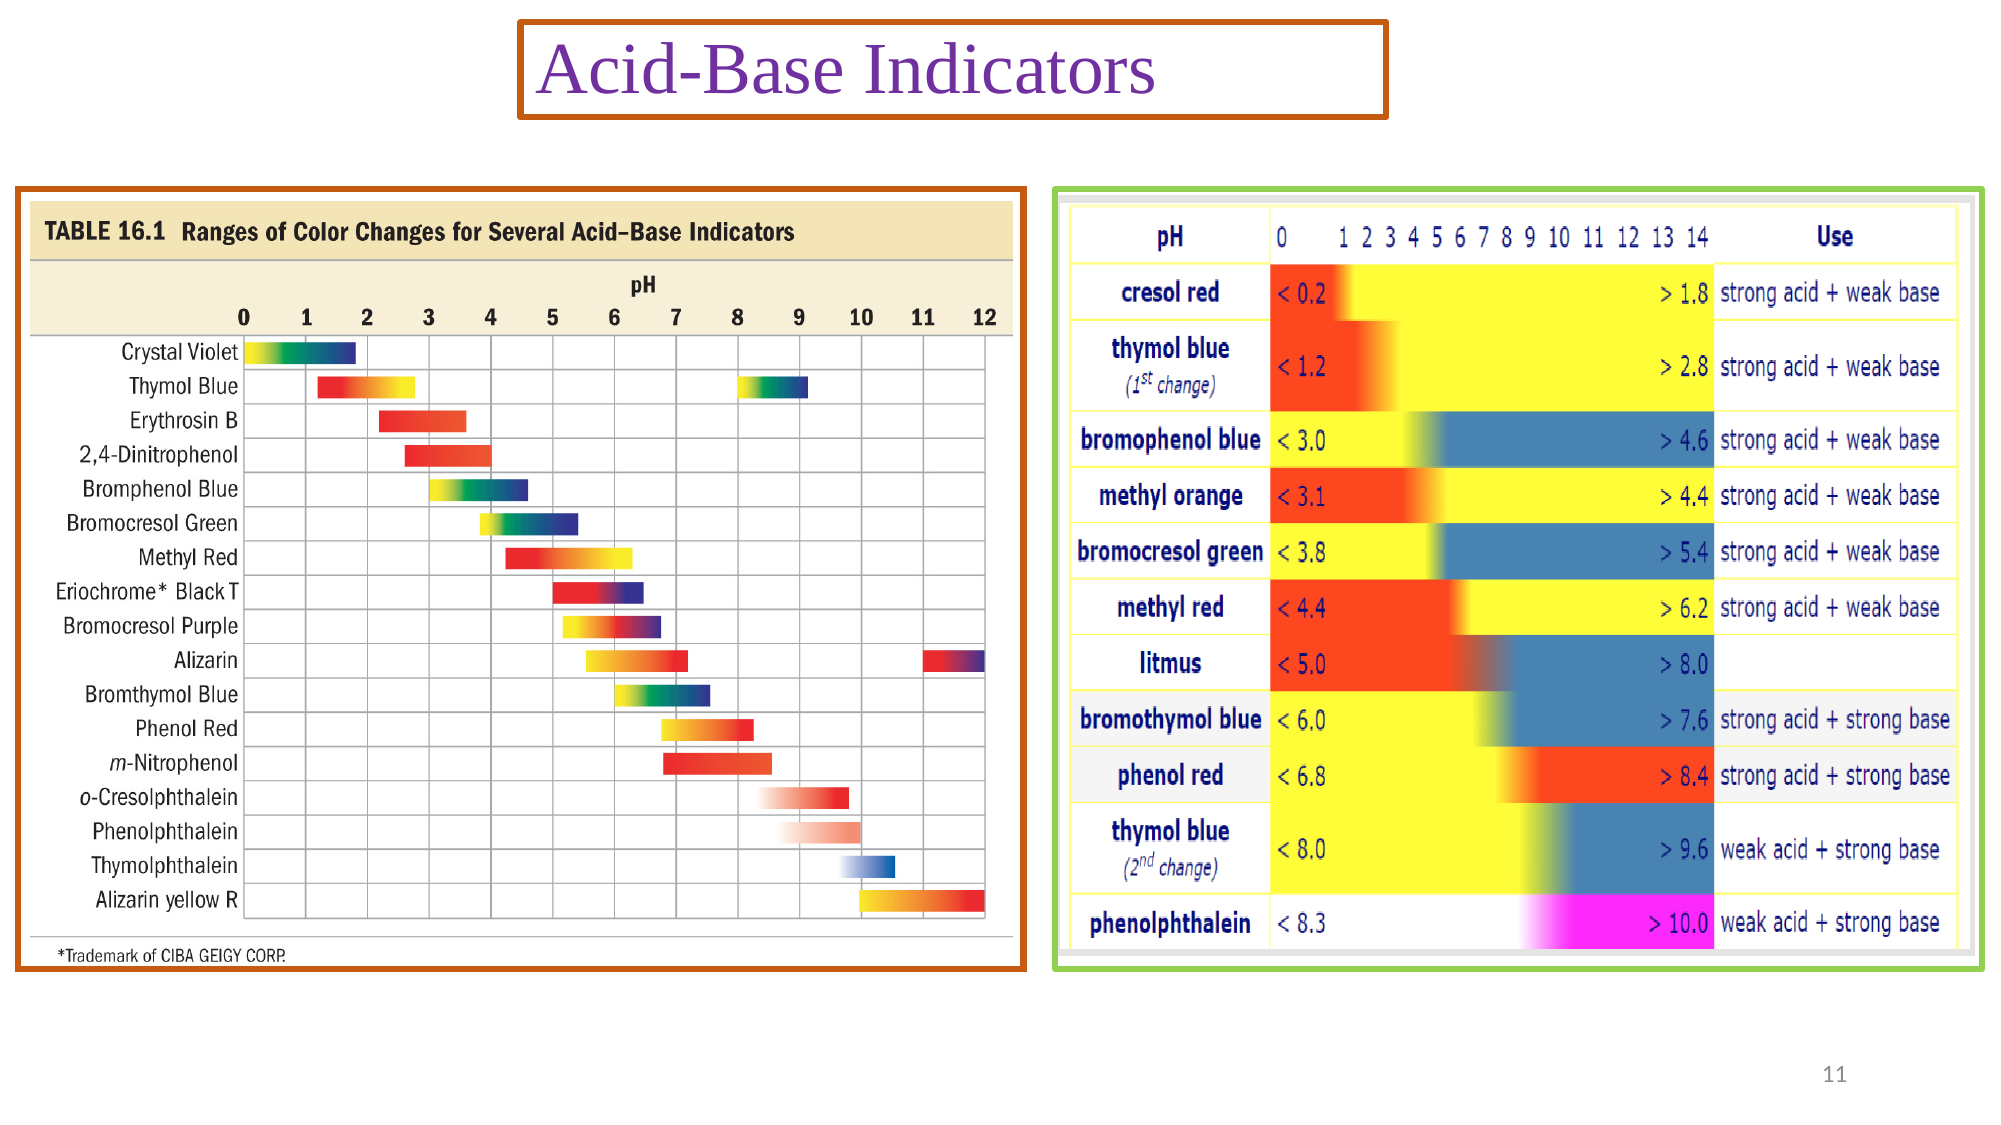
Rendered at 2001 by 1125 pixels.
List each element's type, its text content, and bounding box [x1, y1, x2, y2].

picture [1058, 192, 1979, 966]
title Acid-Base Indicators [520, 22, 1387, 118]
slide_number 11 [1412, 1042, 1863, 1103]
picture [21, 192, 1021, 966]
